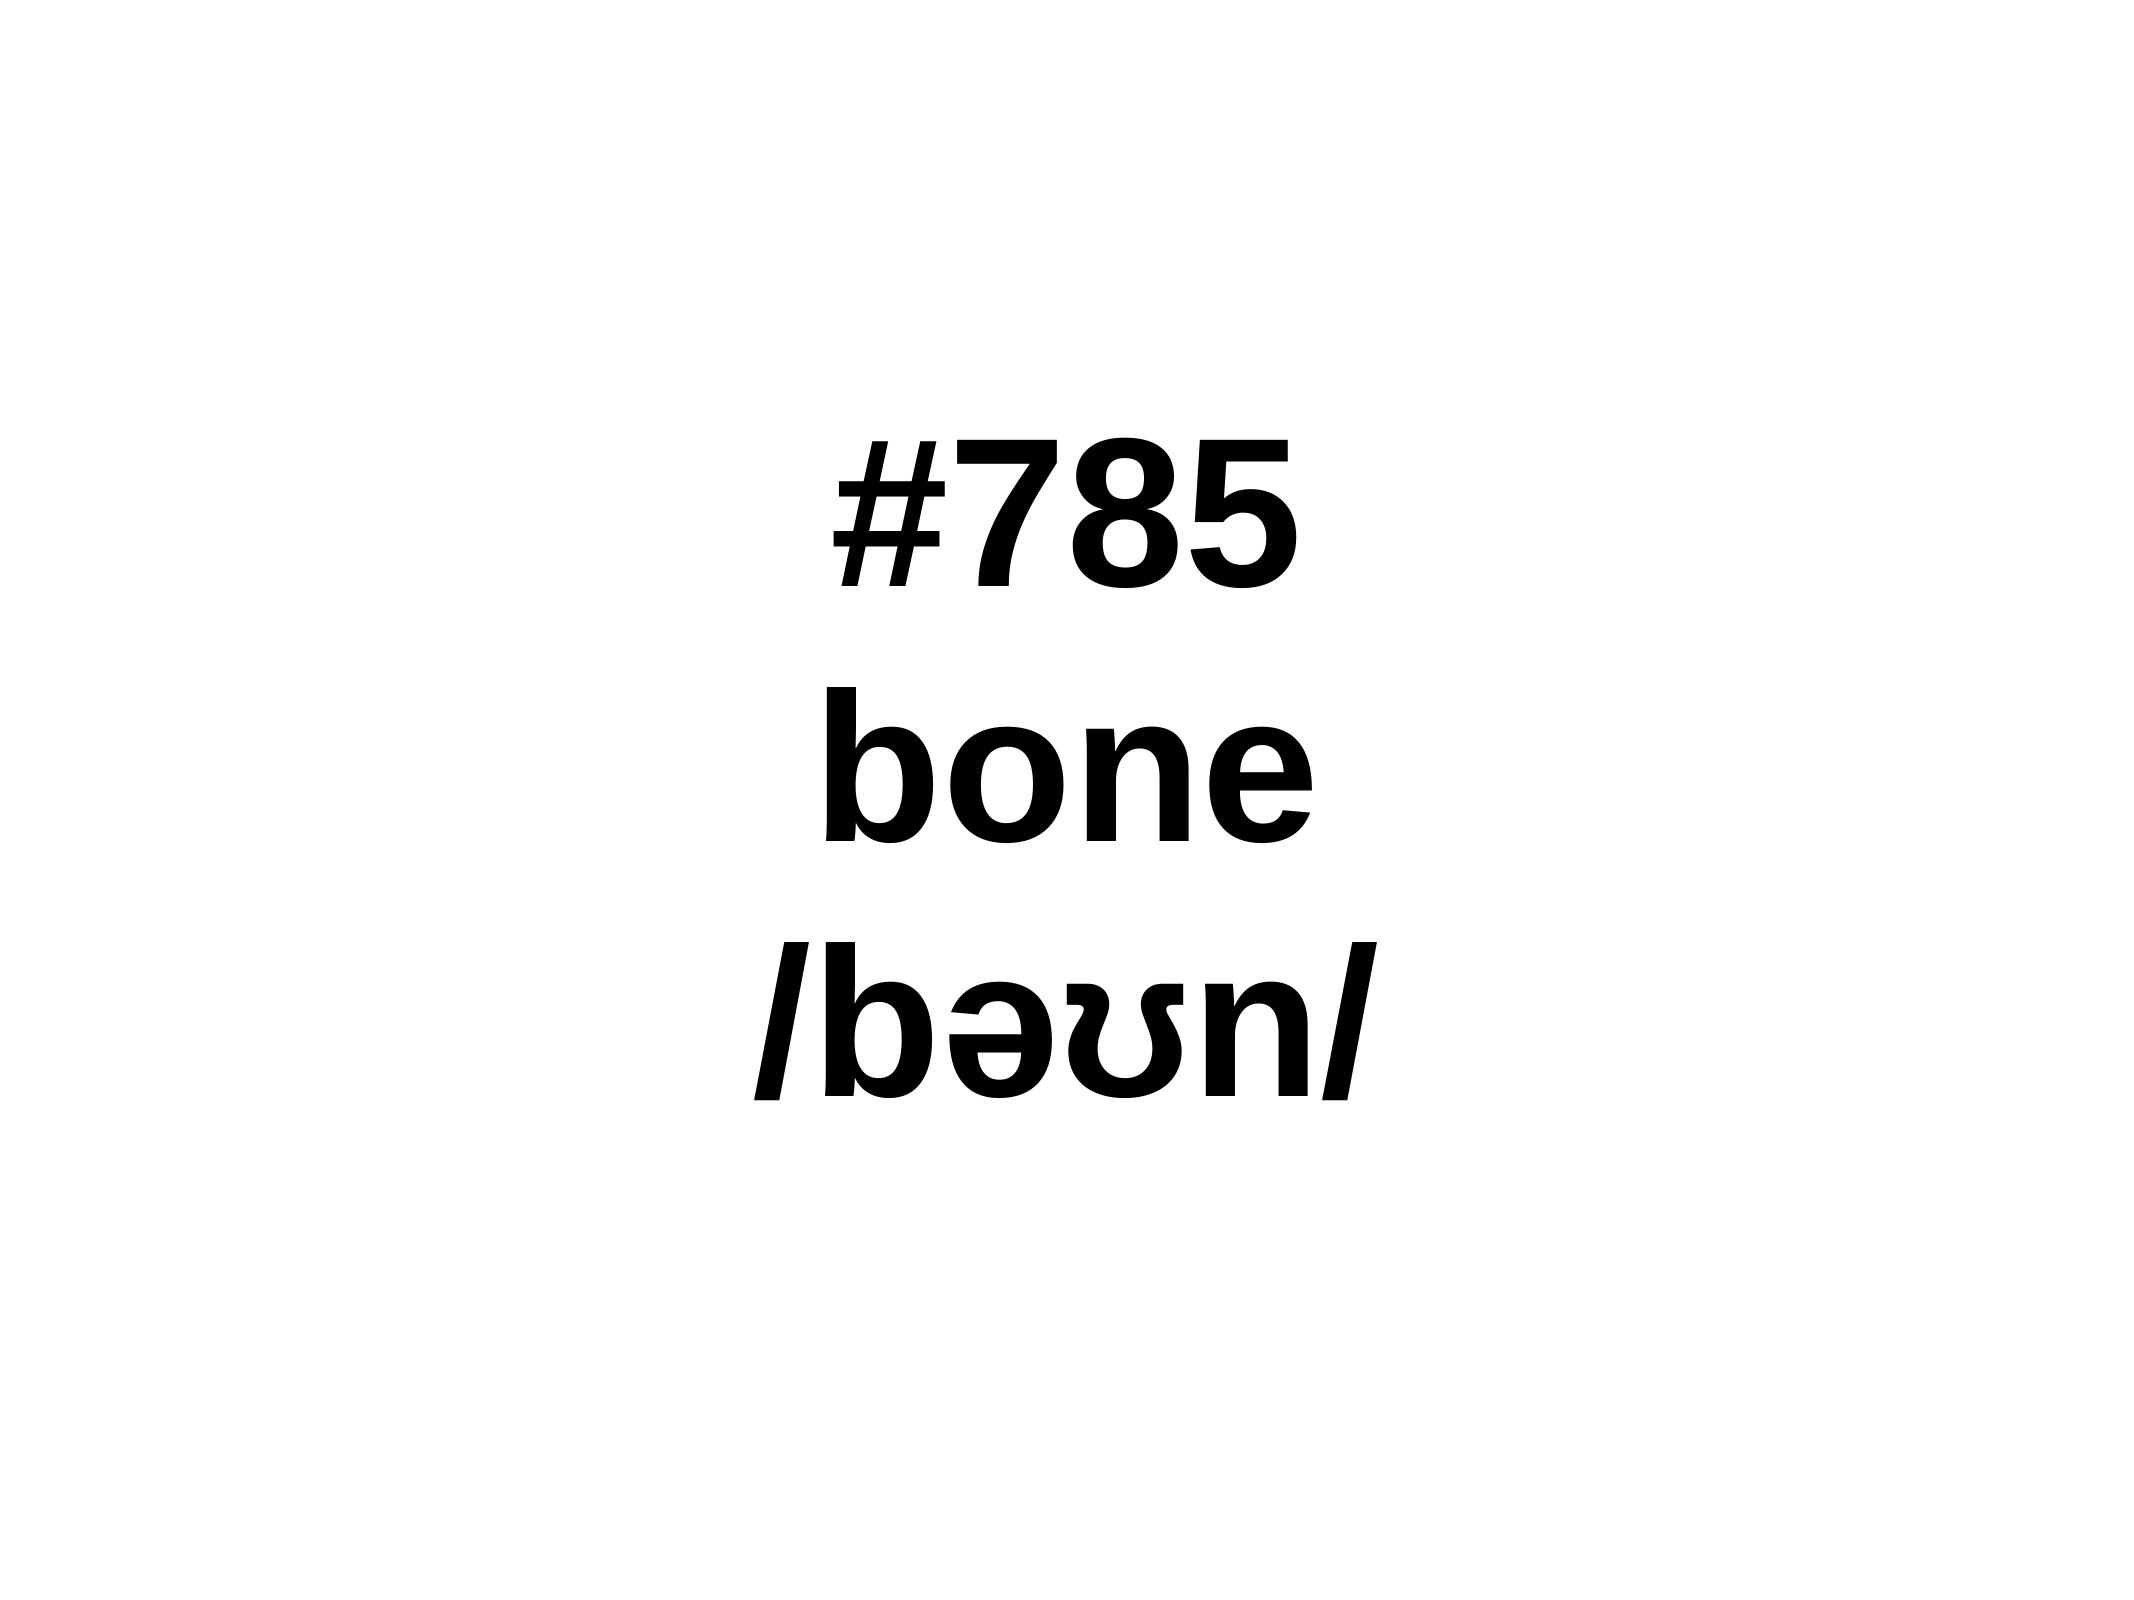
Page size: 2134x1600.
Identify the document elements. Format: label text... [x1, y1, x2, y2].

list #785 bone /bəʊn/ [207, 366, 1926, 1147]
